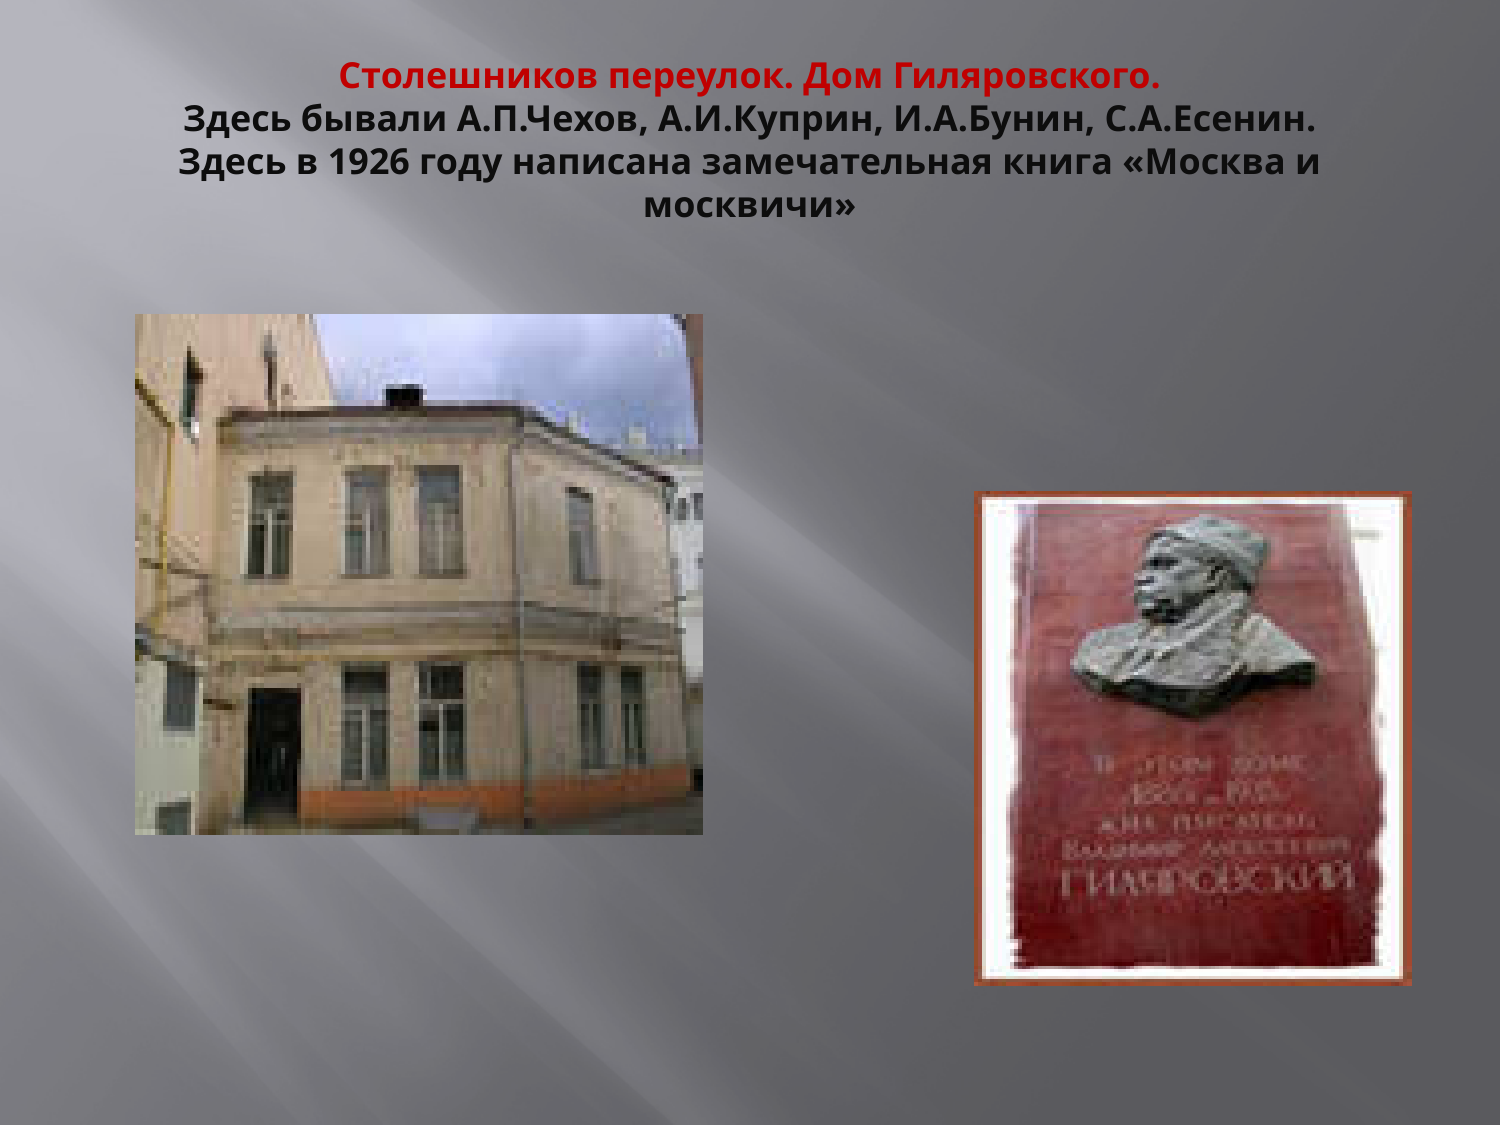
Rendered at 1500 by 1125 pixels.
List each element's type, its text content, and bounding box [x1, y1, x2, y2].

title Столешников переулок. Дом Гиляровского. Здесь бывали А.П.Чехов, А.И.Куприн, И.А.Бунин, С.А.Есенин. Здесь в 1926 году написана замечательная книга «Москва и москвичи» [75, 45, 1425, 233]
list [135, 314, 703, 835]
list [974, 491, 1412, 987]
